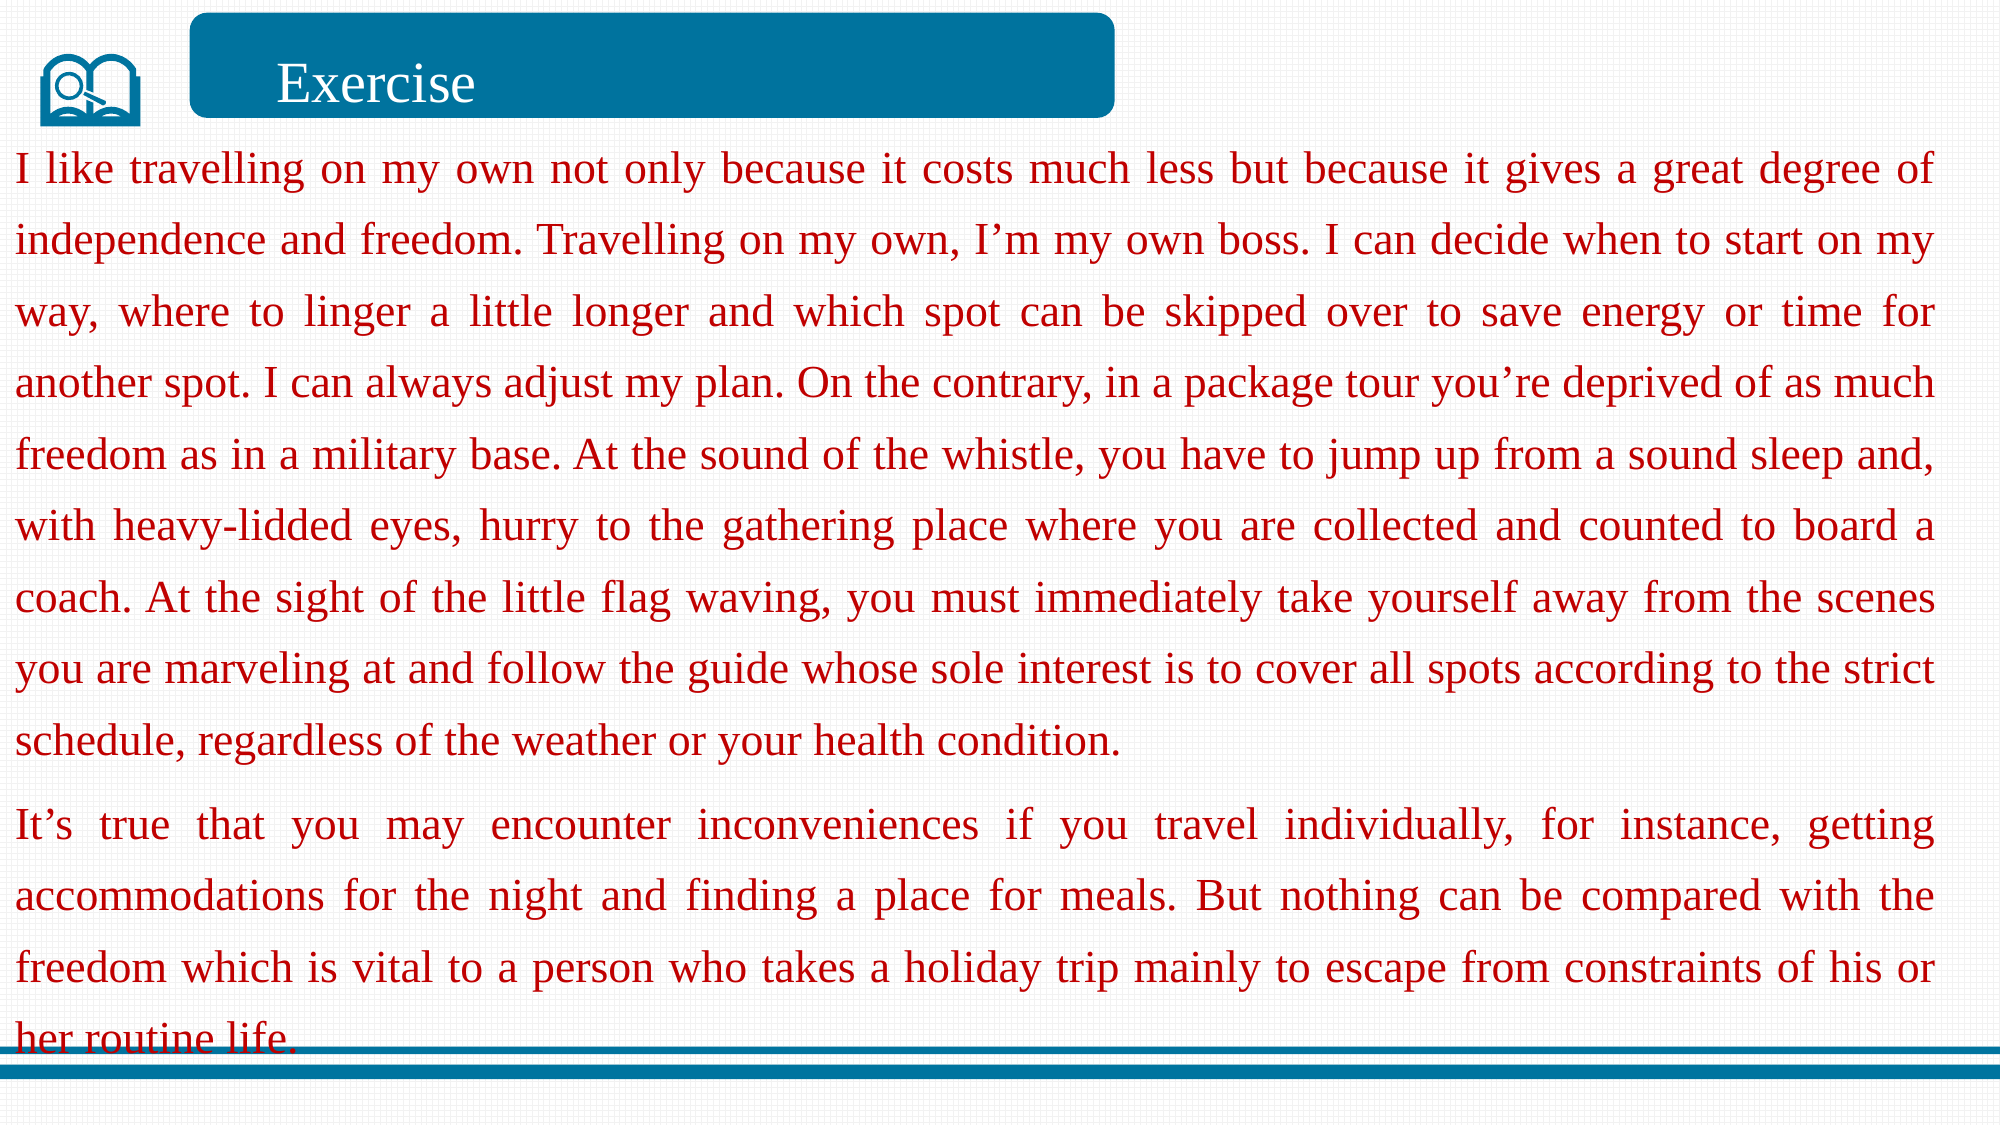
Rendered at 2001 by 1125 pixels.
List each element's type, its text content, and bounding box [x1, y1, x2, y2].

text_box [189, 12, 1152, 118]
text_box I like travelling on my own not only because it costs much less but because it gives a great degree of independence and freedom. Travelling on my own, I’m my own boss. I can decide when to start on my way, where to linger a little longer and which spot can be skipped over to save energy or time for another spot. I can always adjust my plan. On the contrary, in a package tour you’re deprived of as much freedom as in a military base. At the sound of the whistle, you have to jump up from a sound sleep and, with heavy-lidded eyes, hurry to the gathering place where you are collected and counted to board a coach. At the sight of the little flag waving, you must immediately take yourself away from the scenes you are marveling at and follow the guide whose sole interest is to cover all spots according to the strict schedule, regardless of the weather or your health condition. It’s true that you may encounter inconveniences if you travel individually, for instance, getting accommodations for the night and finding a place for meals. But nothing can be compared with the freedom which is vital to a person who takes a holiday trip mainly to escape from constraints of his or her routine life. [0, 113, 1952, 1071]
